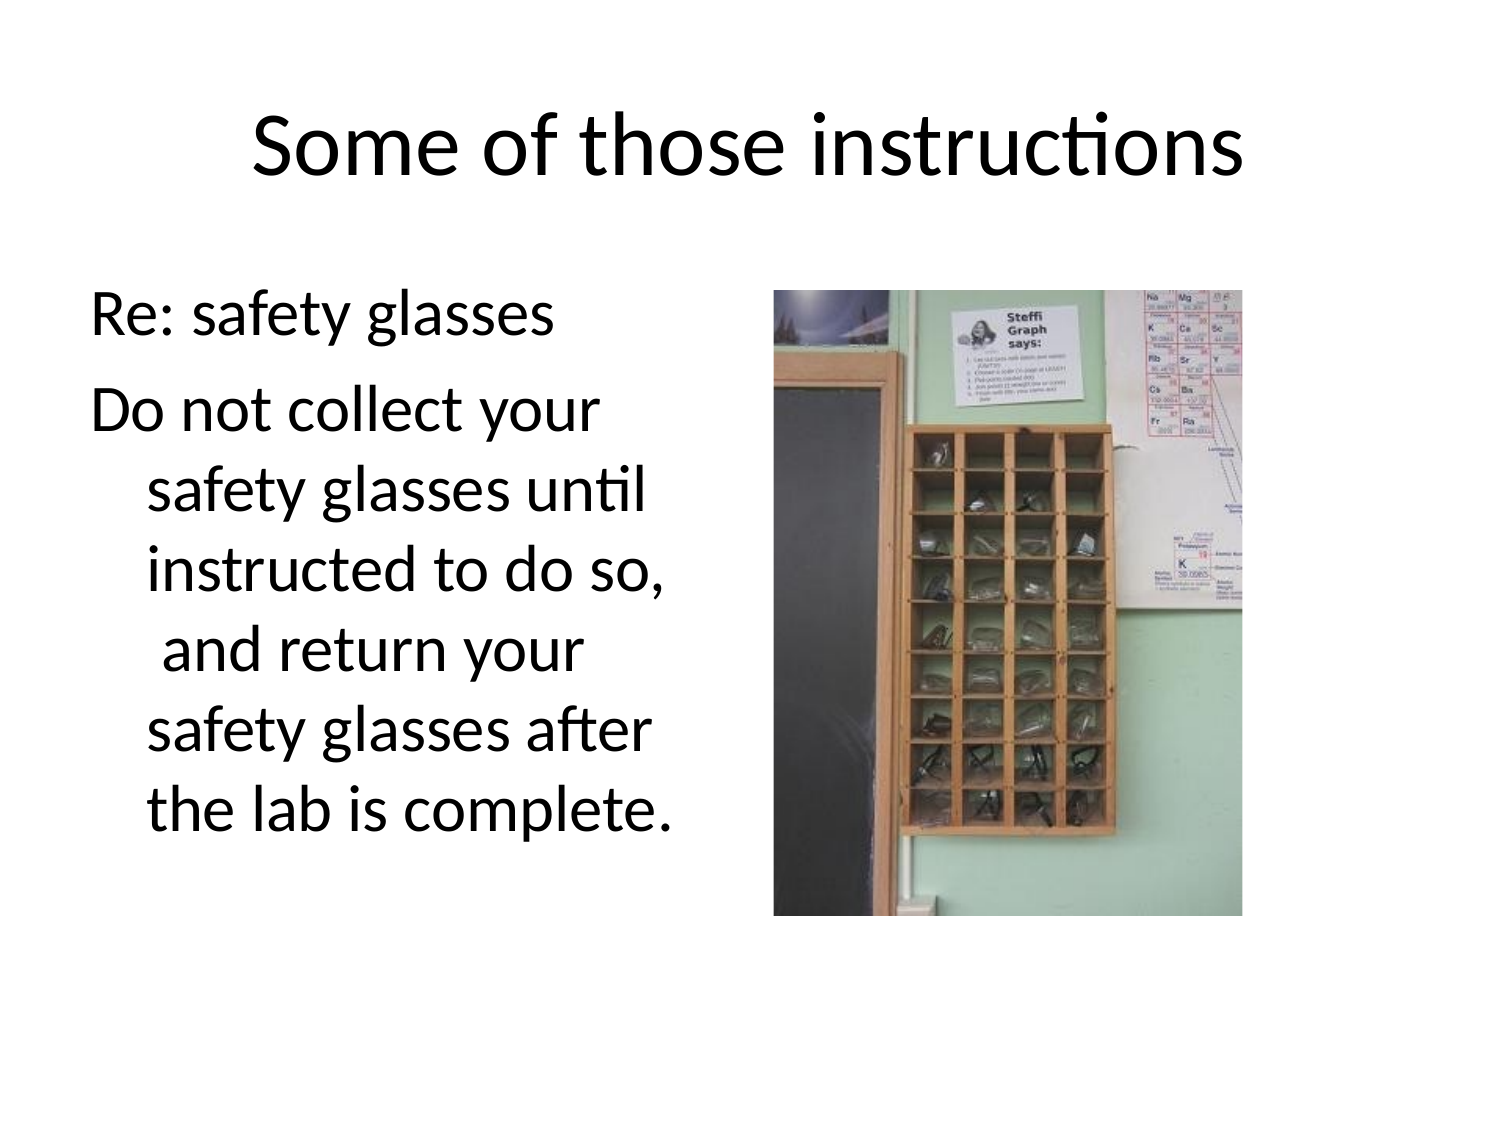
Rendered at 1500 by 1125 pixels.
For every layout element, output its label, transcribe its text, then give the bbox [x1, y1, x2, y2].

text_box Re: safety glasses Do not collect your safety glasses until instructed to do so, and return your safety glasses after the lab is complete. [87, 253, 680, 845]
text_box [773, 290, 1243, 916]
title Some of those instructions [249, 83, 1251, 272]
